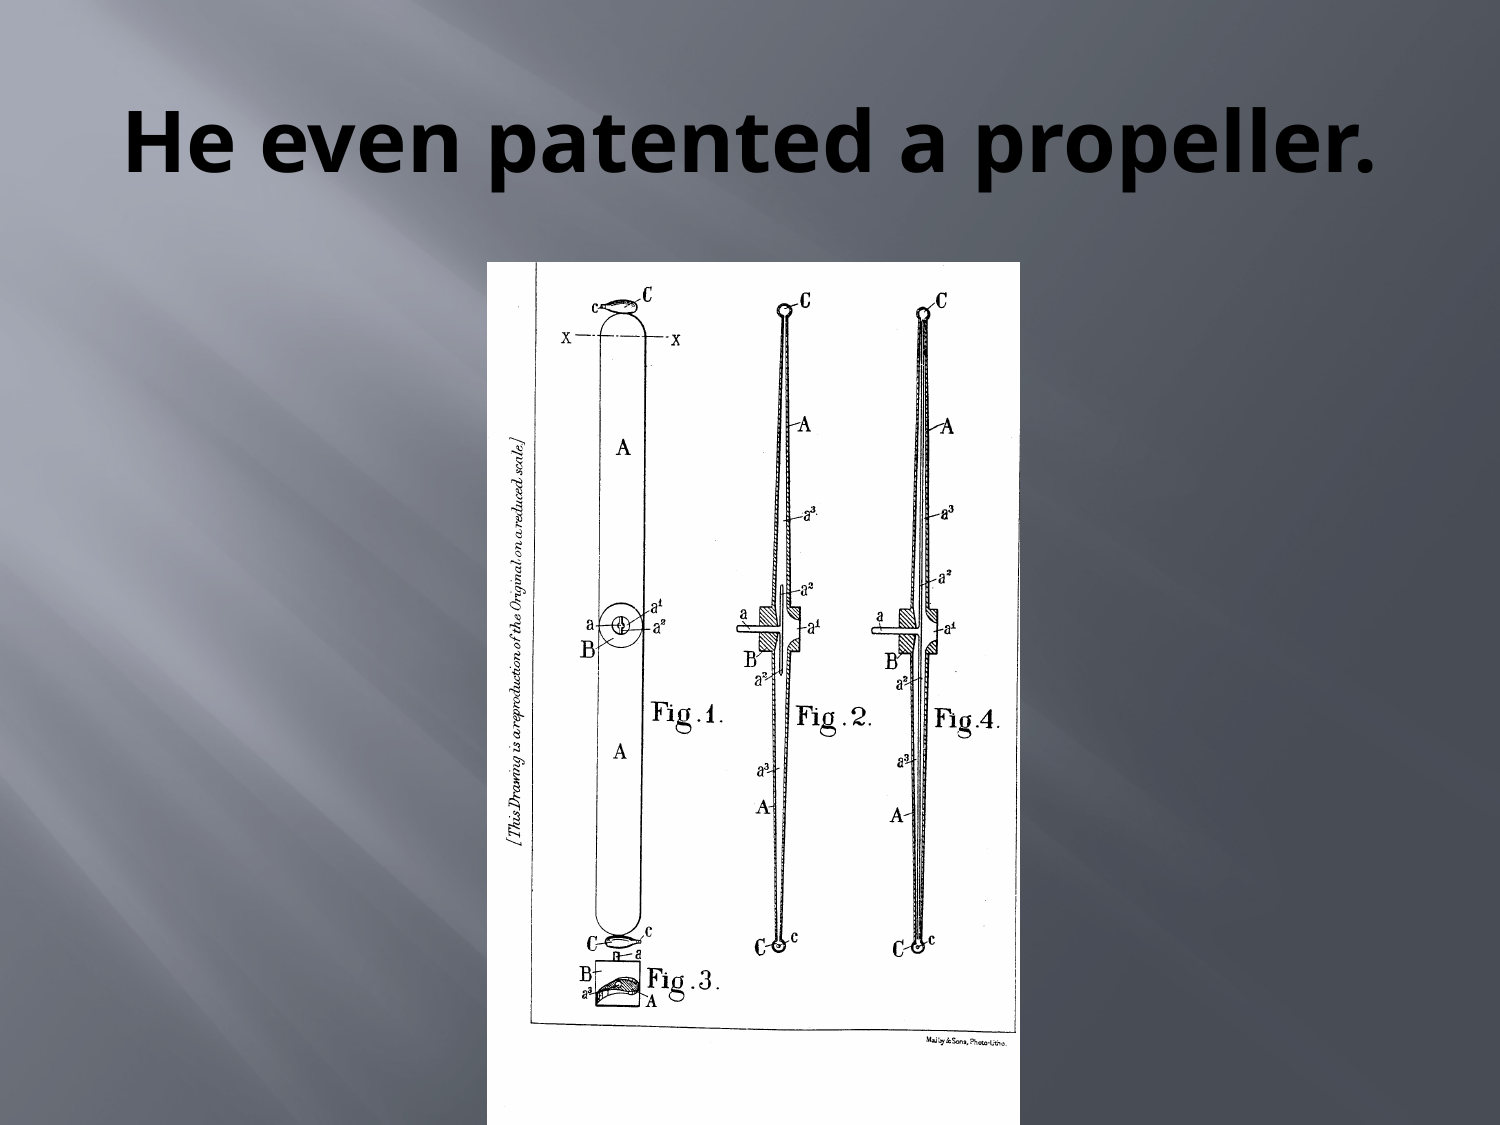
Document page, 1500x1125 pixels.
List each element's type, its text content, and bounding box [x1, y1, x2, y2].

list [0, 262, 1500, 1125]
title He even patented a propeller. [75, 45, 1425, 233]
